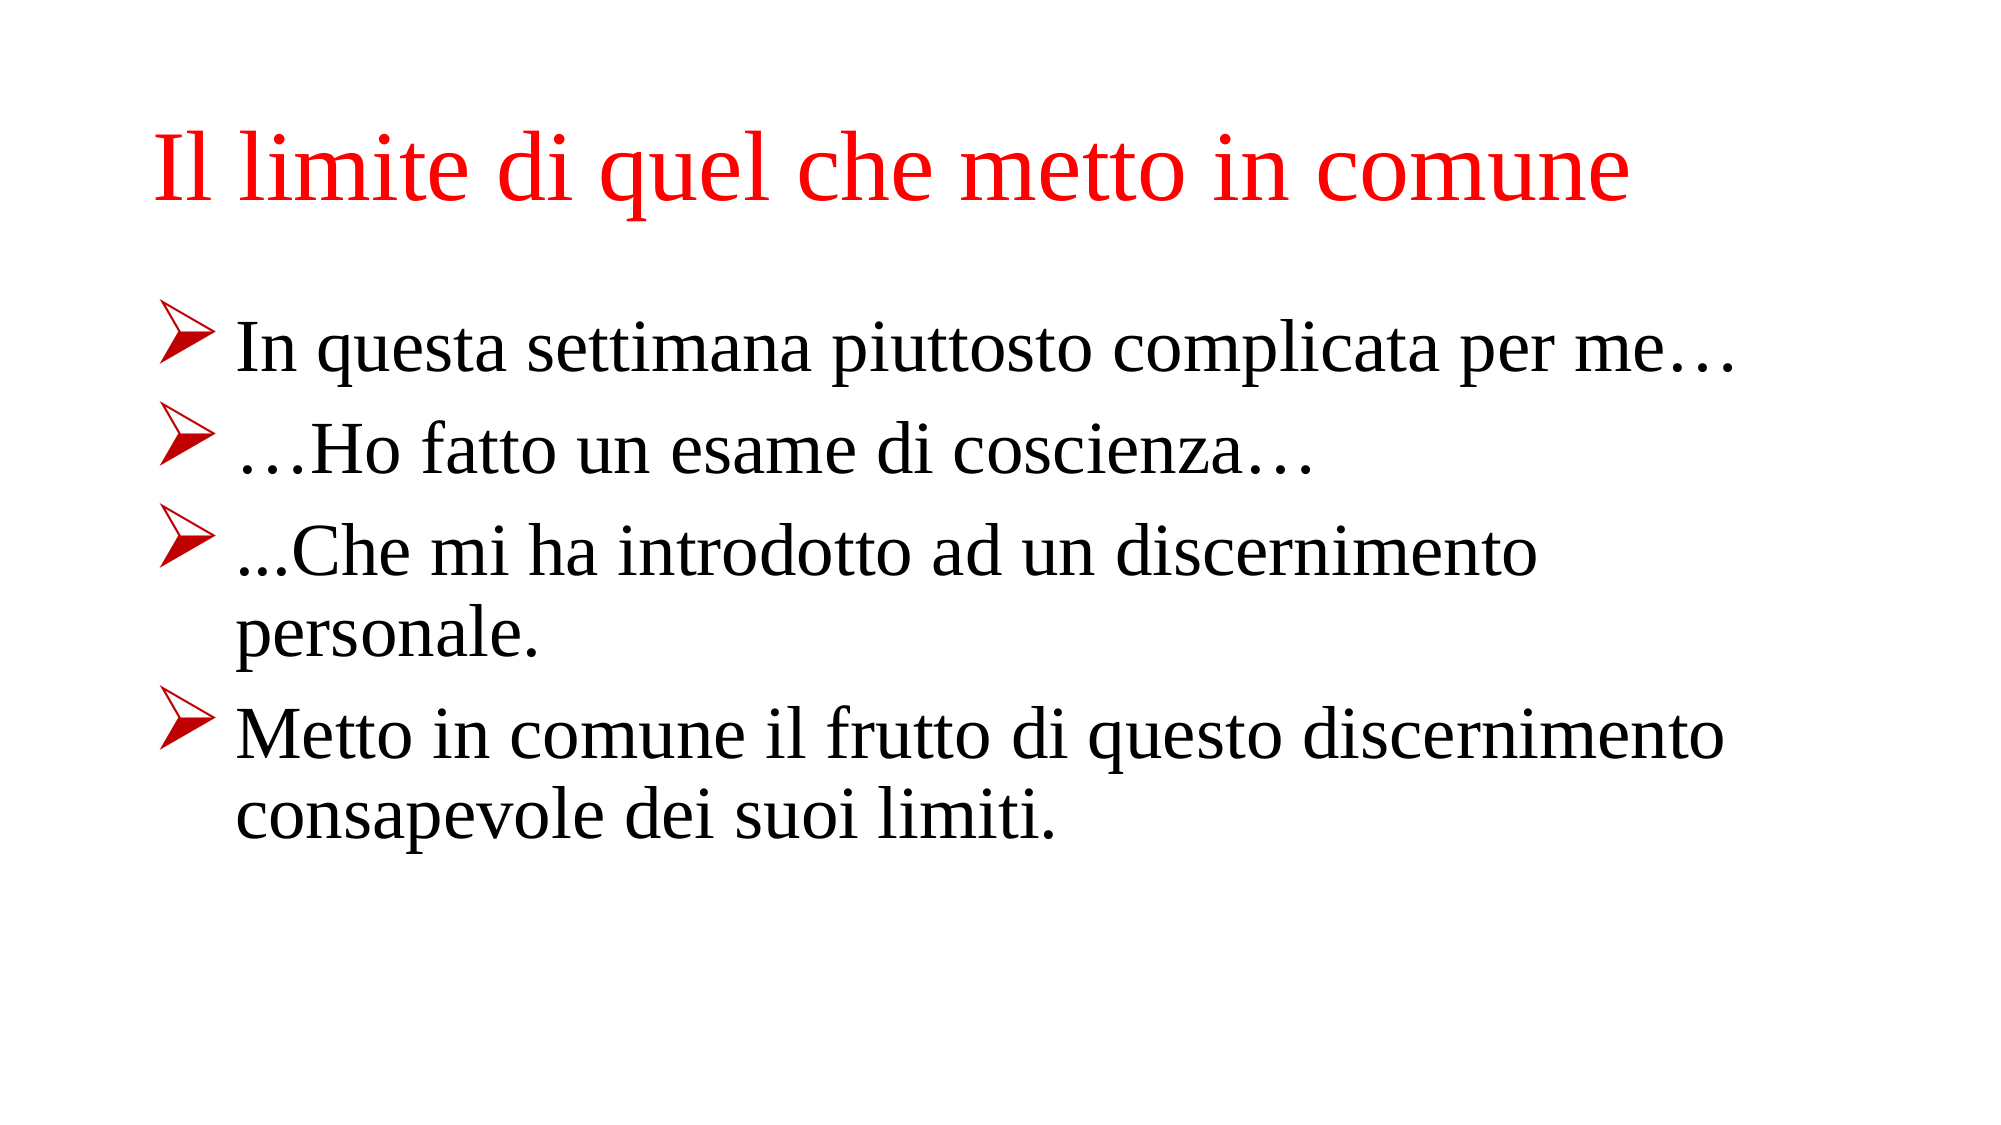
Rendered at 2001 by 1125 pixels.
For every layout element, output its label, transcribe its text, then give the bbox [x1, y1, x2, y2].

title Il limite di quel che metto in comune [137, 59, 1863, 278]
list In questa settimana piuttosto complicata per me… …Ho fatto un esame di coscienza… ...Che mi ha introdotto ad un discernimento personale. Metto in comune il frutto di questo discernimento consapevole dei suoi limiti. [137, 299, 1863, 1014]
